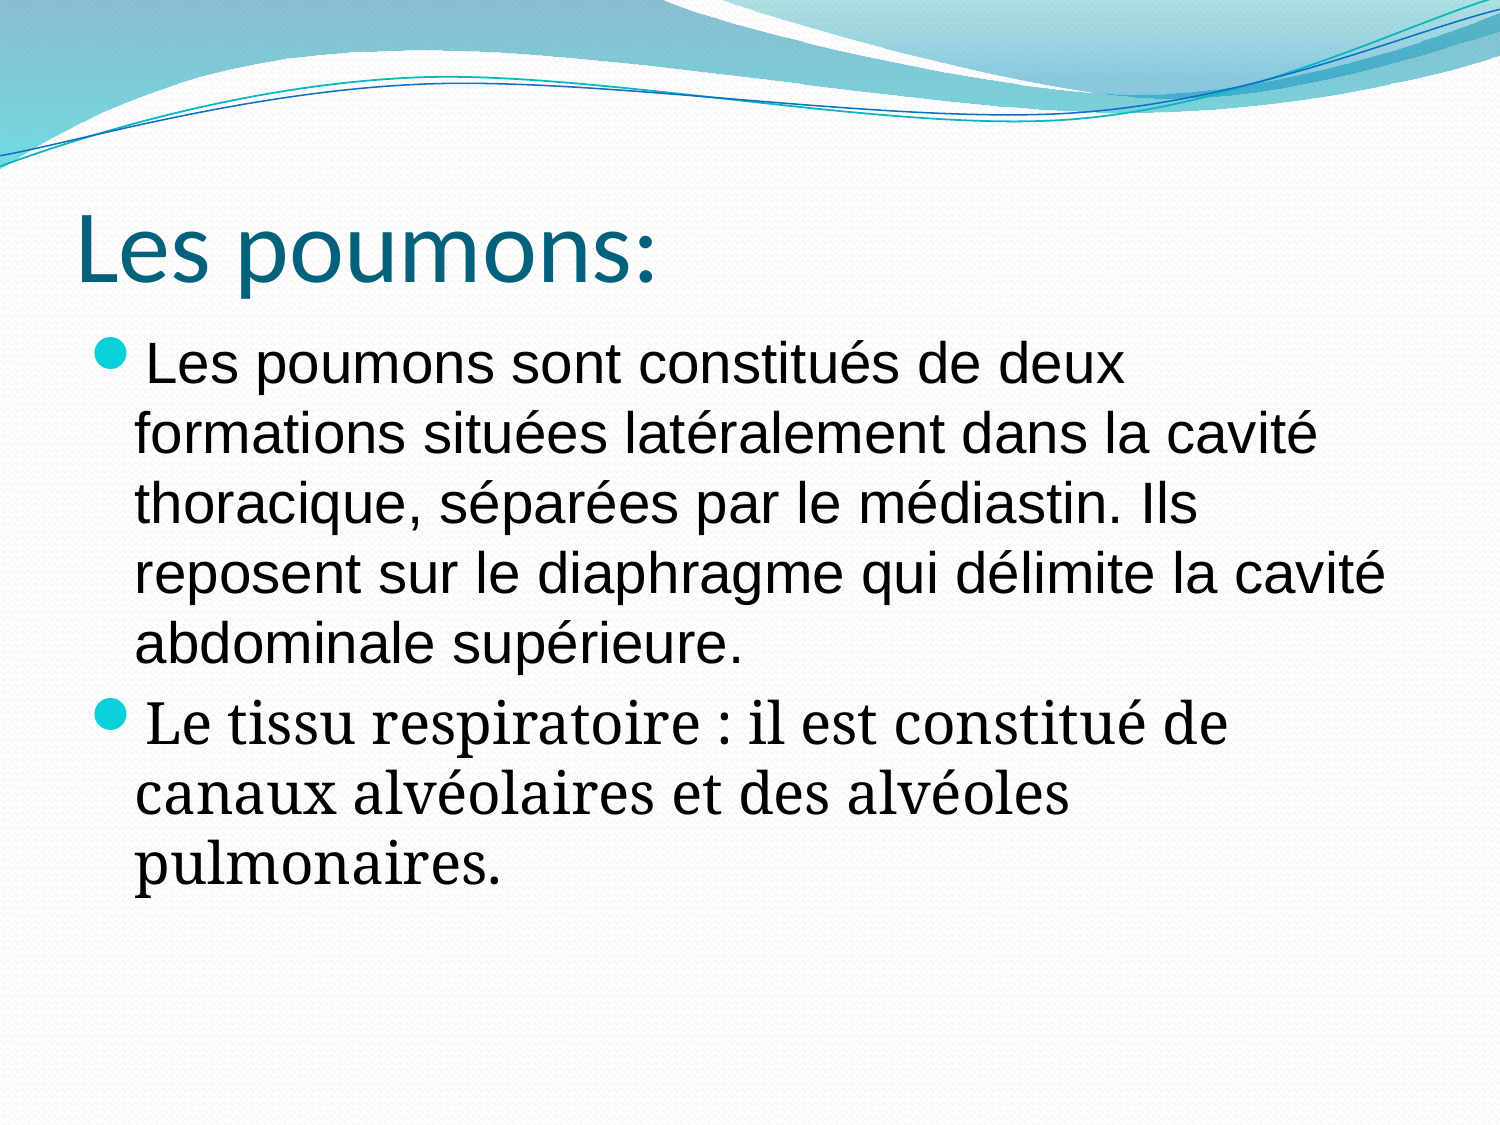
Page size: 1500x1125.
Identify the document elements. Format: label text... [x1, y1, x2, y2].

title Les poumons: [75, 115, 1425, 303]
list Les poumons sont constitués de deux formations situées latéralement dans la cavité thoracique, séparées par le médiastin. Ils reposent sur le diaphragme qui délimite la cavité abdominale supérieure. Le tissu respiratoire : il est constitué de canaux alvéolaires et des alvéoles pulmonaires. [75, 317, 1425, 1038]
